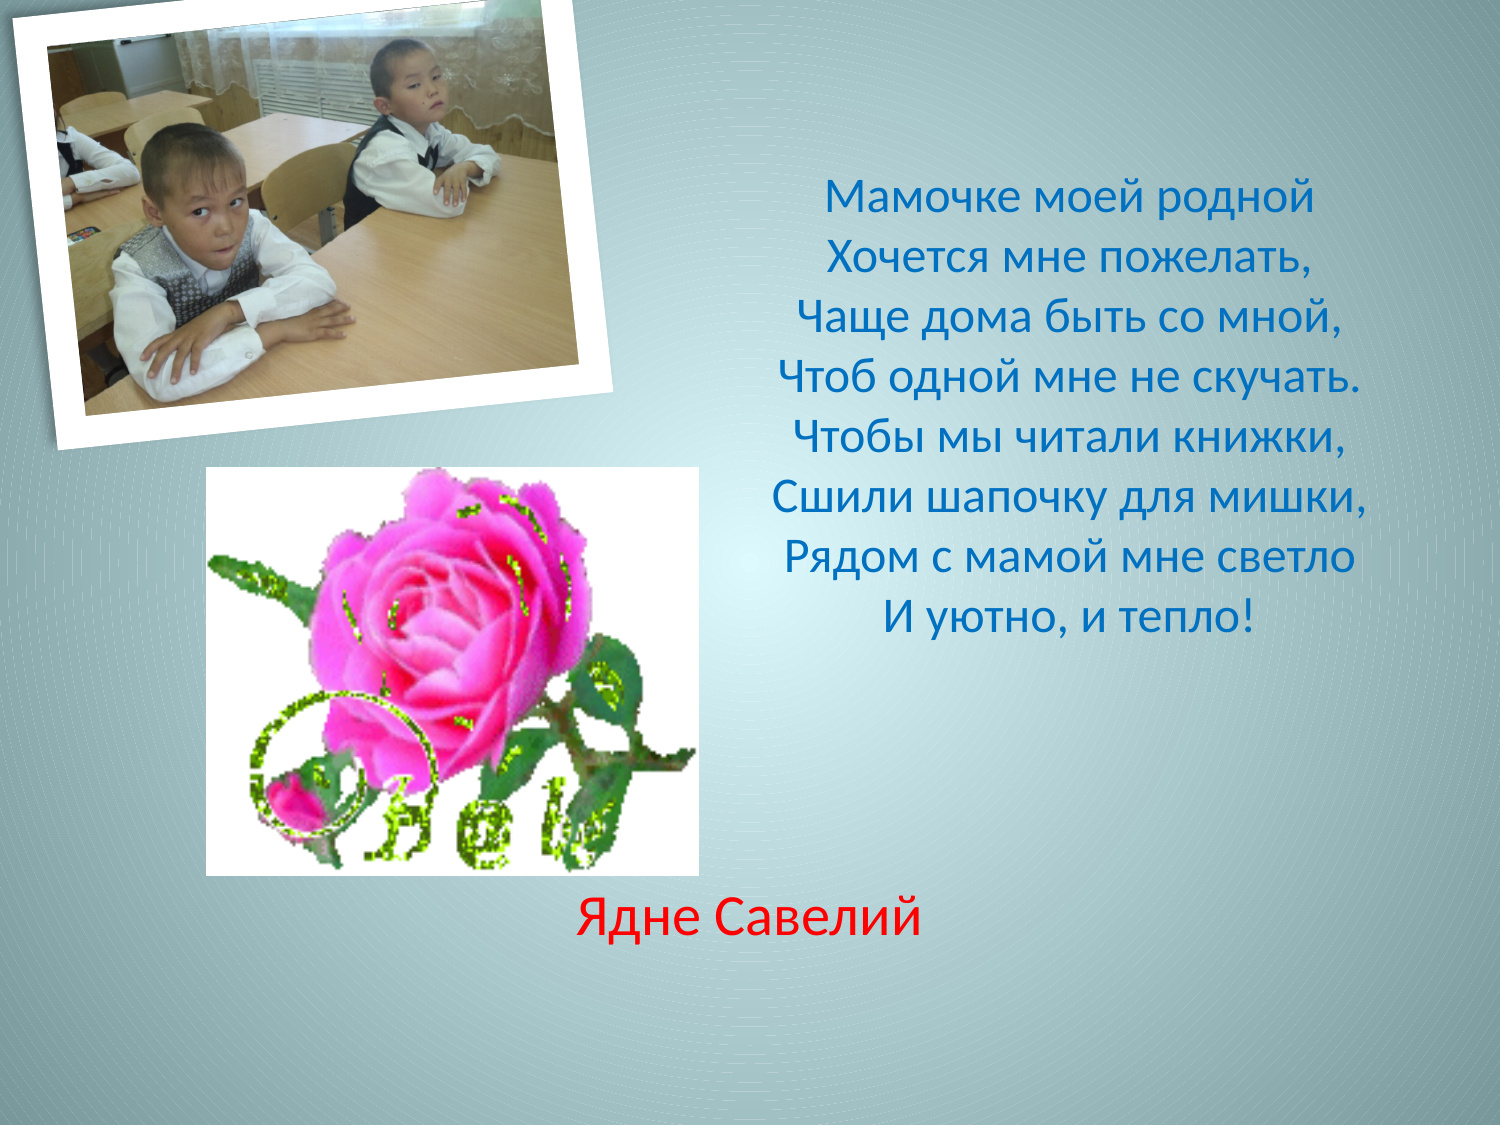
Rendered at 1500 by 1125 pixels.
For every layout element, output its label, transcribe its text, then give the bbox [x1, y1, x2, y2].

picture [206, 467, 699, 877]
list Ядне Савелий [75, 869, 1425, 1005]
picture [47, 0, 578, 415]
title Мамочке моей родной Хочется мне пожелать, Чаще дома быть со мной, Чтоб одной мне не скучать. Чтобы мы читали книжки, Сшили шапочку для мишки, Рядом с мамой мне светло И уютно, и тепло! [667, 90, 1473, 776]
